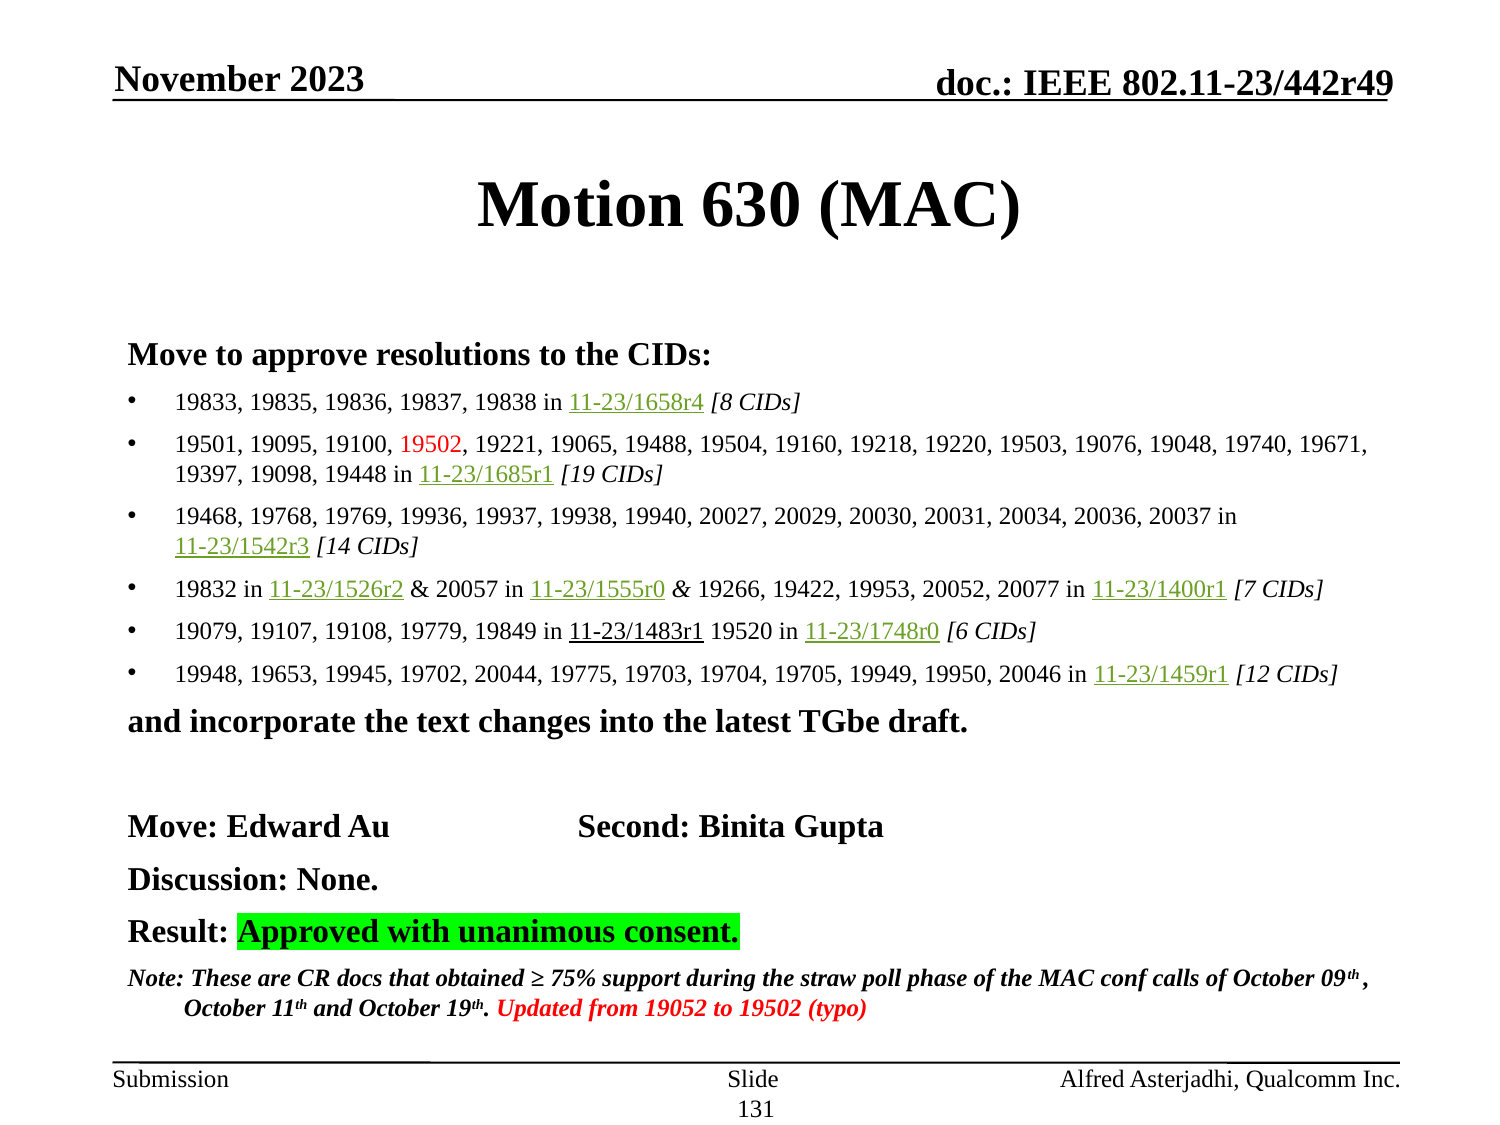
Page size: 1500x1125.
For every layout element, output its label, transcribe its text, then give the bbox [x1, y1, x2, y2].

list Move to approve resolutions to the CIDs: 19833, 19835, 19836, 19837, 19838 in 11-23/1658r4 [8 CIDs] 19501, 19095, 19100, 19502, 19221, 19065, 19488, 19504, 19160, 19218, 19220, 19503, 19076, 19048, 19740, 19671, 19397, 19098, 19448 in 11-23/1685r1 [19 CIDs] 19468, 19768, 19769, 19936, 19937, 19938, 19940, 20027, 20029, 20030, 20031, 20034, 20036, 20037 in 11-23/1542r3 [14 CIDs] 19832 in 11-23/1526r2 & 20057 in 11-23/1555r0 & 19266, 19422, 19953, 20052, 20077 in 11-23/1400r1 [7 CIDs] 19079, 19107, 19108, 19779, 19849 in 11-23/1483r1 19520 in 11-23/1748r0 [6 CIDs] 19948, 19653, 19945, 19702, 20044, 19775, 19703, 19704, 19705, 19949, 19950, 20046 in 11-23/1459r1 [12 CIDs] and incorporate the text changes into the latest TGbe draft. Move: Edward Au Second: Binita Gupta Discussion: None. Result: Approved with unanimous consent. Note: These are CR docs that obtained ≥ 75% support during the straw poll phase of the MAC conf calls of October 09th , October 11th and October 19th. Updated from 19052 to 19502 (typo) [112, 324, 1388, 1063]
title Motion 630 (MAC) [112, 112, 1388, 288]
footer Alfred Asterjadhi, Qualcomm Inc. [878, 1061, 1402, 1093]
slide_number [114, 54, 423, 100]
slide_number Slide 131 [712, 1061, 800, 1123]
